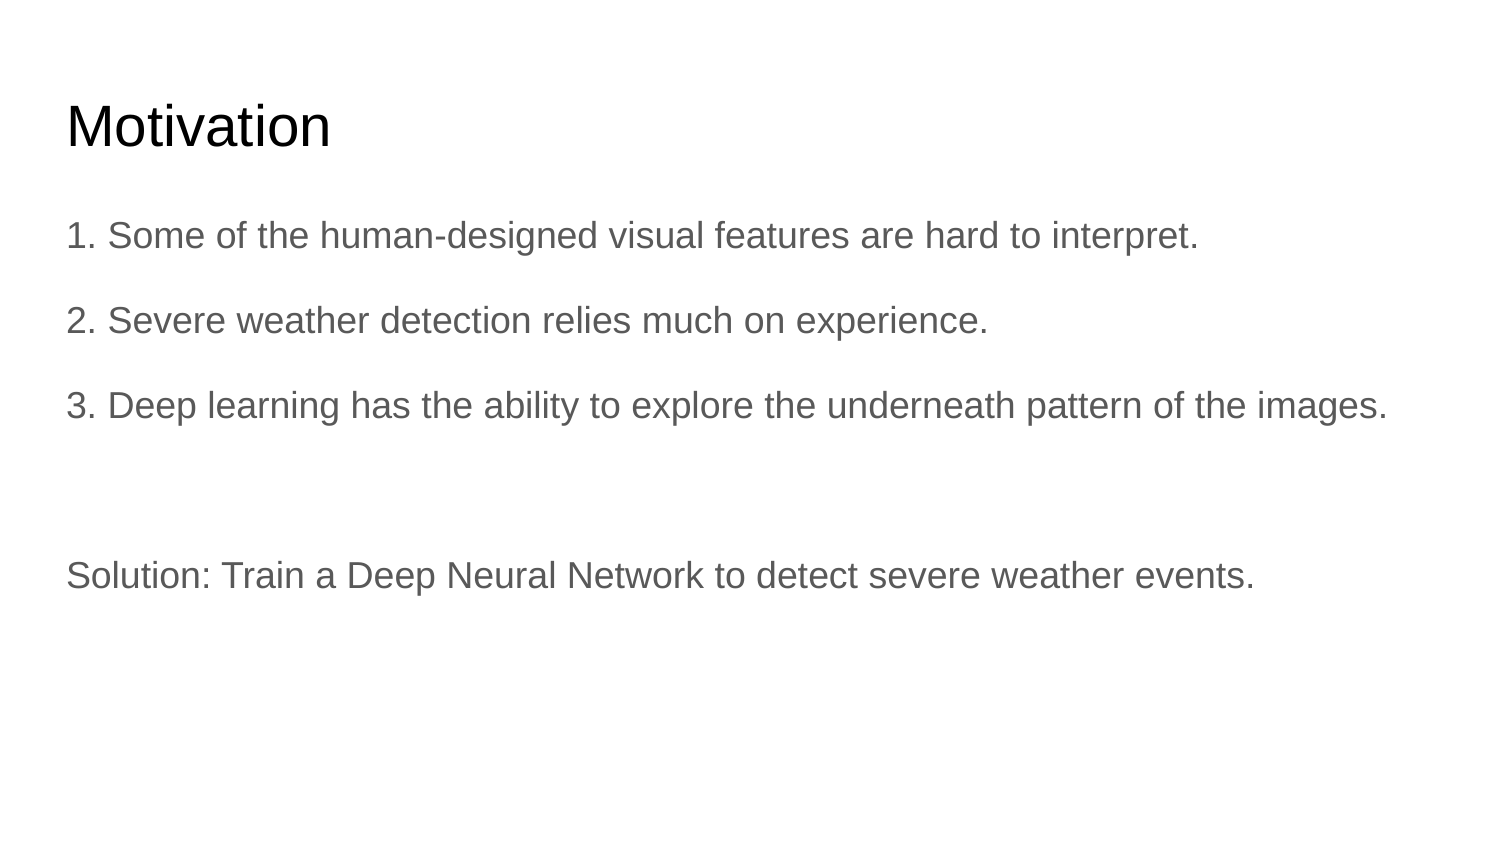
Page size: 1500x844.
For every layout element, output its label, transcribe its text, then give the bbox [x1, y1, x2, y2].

title Motivation [51, 72, 1449, 167]
list 1. Some of the human-designed visual features are hard to interpret. 2. Severe weather detection relies much on experience. 3. Deep learning has the ability to explore the underneath pattern of the images. Solution: Train a Deep Neural Network to detect severe weather events. [51, 189, 1449, 750]
